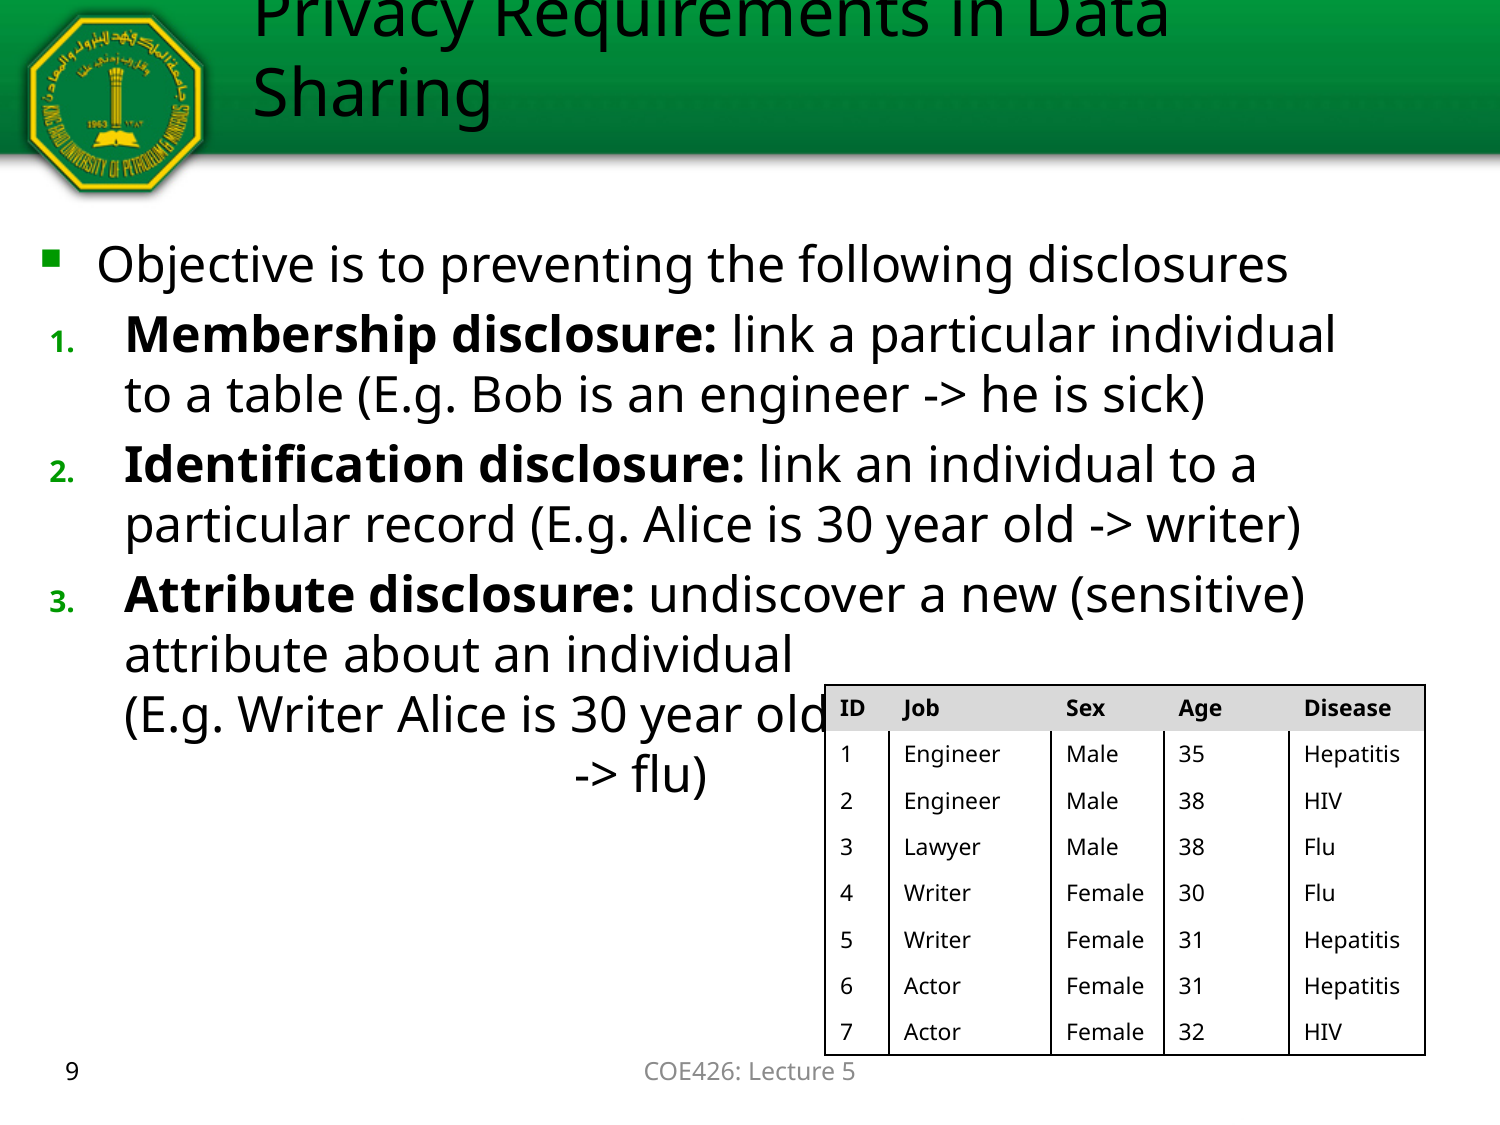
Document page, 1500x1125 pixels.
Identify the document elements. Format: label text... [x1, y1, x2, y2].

title Privacy Requirements in Data Sharing [237, 35, 1437, 138]
table_cell 31 [1165, 962, 1288, 1009]
table_cell 32 [1165, 1009, 1288, 1054]
table_header Sex [1051, 686, 1164, 731]
table_cell Writer [890, 916, 1050, 962]
table_cell 35 [1165, 731, 1288, 777]
table_cell Flu [1290, 824, 1424, 870]
table_cell Male [1052, 777, 1163, 824]
table_cell Hepatitis [1290, 916, 1424, 962]
table_cell 2 [826, 777, 888, 824]
table_cell HIV [1290, 1009, 1424, 1054]
table_cell Female [1052, 962, 1163, 1009]
table_cell 38 [1165, 824, 1288, 870]
picture [0, 0, 1500, 1125]
table_cell 38 [1165, 777, 1288, 824]
table_header Age [1164, 686, 1289, 731]
table_cell 4 [826, 870, 888, 916]
table_cell 5 [826, 916, 888, 962]
table_cell Engineer [890, 777, 1050, 824]
table_cell Writer [890, 870, 1050, 916]
table_header Job [889, 686, 1051, 731]
footer COE426: Lecture 5 [496, 1042, 1004, 1103]
table_cell 3 [826, 824, 888, 870]
table_cell Hepatitis [1290, 962, 1424, 1009]
table_cell Female [1052, 870, 1163, 916]
table_cell Actor [890, 1009, 1050, 1054]
table_cell Hepatitis [1290, 731, 1424, 777]
table_cell Male [1052, 731, 1163, 777]
table_header Disease [1289, 686, 1424, 731]
table_cell Lawyer [890, 824, 1050, 870]
table_cell Actor [890, 962, 1050, 1009]
table_cell HIV [1290, 777, 1424, 824]
slide_number 9 [50, 1042, 388, 1103]
table_cell 7 [826, 1009, 888, 1054]
table_cell Female [1052, 916, 1163, 962]
table_cell Male [1052, 824, 1163, 870]
table_cell Female [1052, 1009, 1163, 1054]
table_cell Engineer [890, 731, 1050, 777]
table_header ID [826, 686, 889, 731]
table_cell 1 [826, 731, 888, 777]
table_cell Flu [1290, 870, 1424, 916]
table_cell 30 [1165, 870, 1288, 916]
table_cell 6 [826, 962, 888, 1009]
table_cell 31 [1165, 916, 1288, 962]
list Objective is to preventing the following disclosures Membership disclosure: link a particular individual to a table (E.g. Bob is an engineer -> he is sick) Identification disclosure: link an individual to a particular record (E.g. Alice is 30 year old -> writer) Attribute disclosure: undiscover a new (sensitive) attribute about an individual (E.g. Writer Alice is 30 year old -> flu) [24, 224, 1382, 1007]
